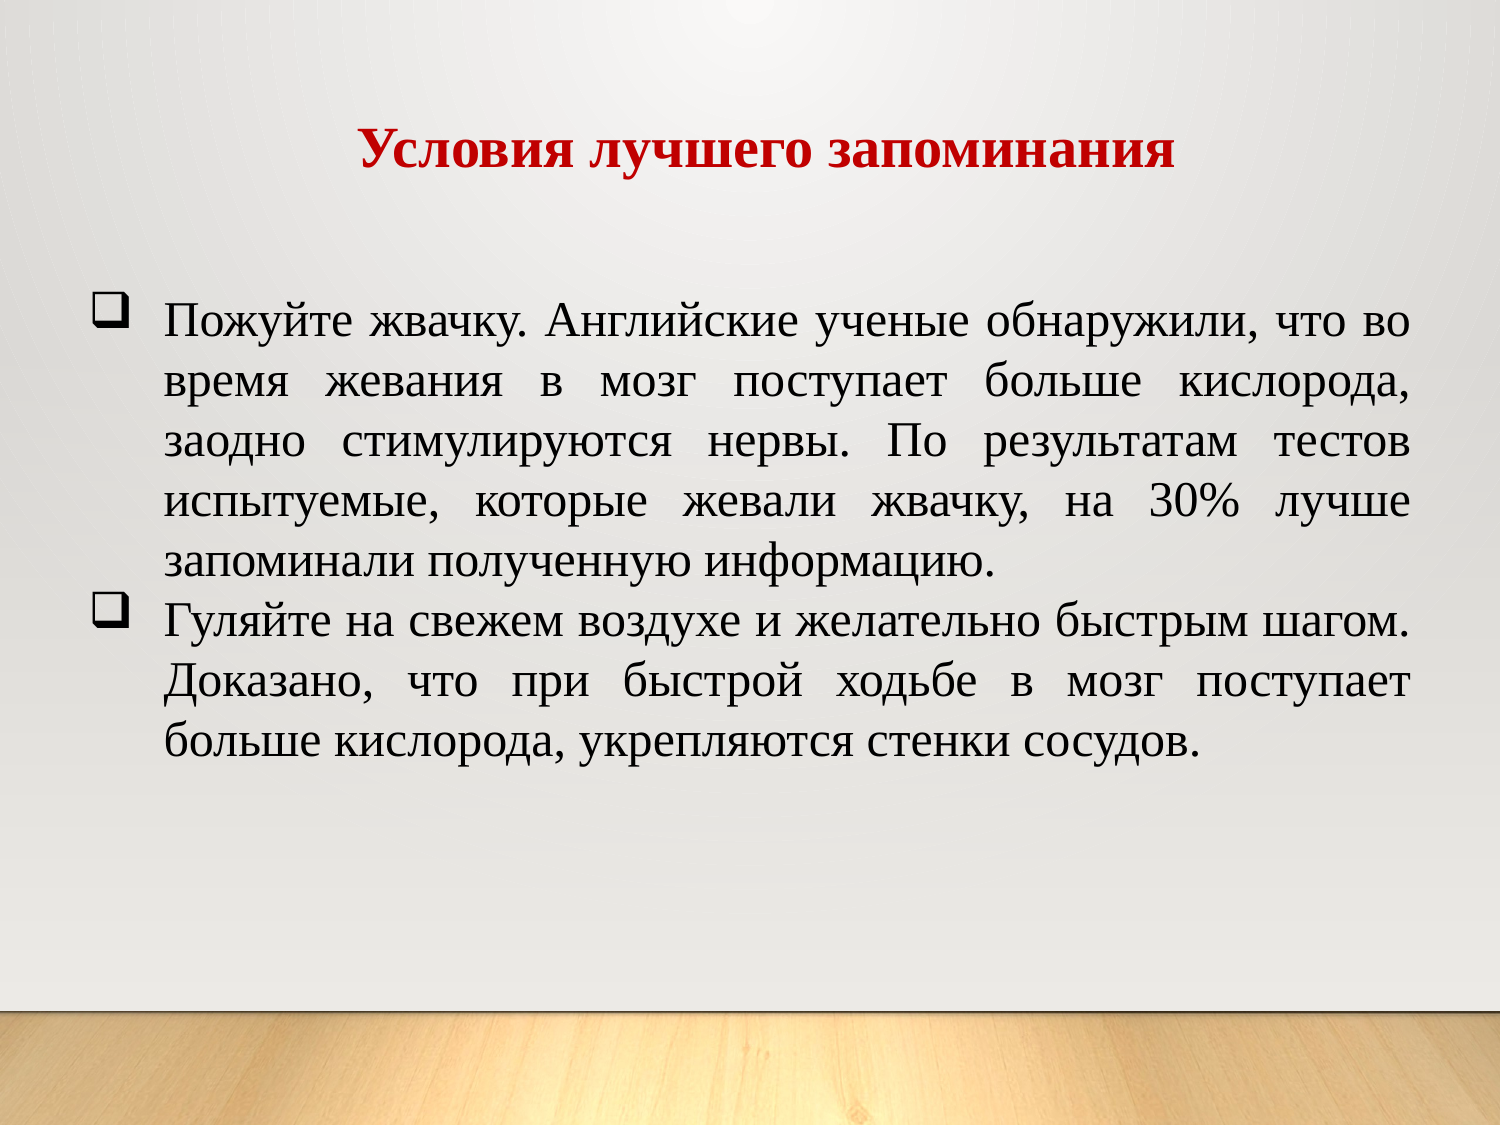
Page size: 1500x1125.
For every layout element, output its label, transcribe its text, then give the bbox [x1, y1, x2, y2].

text_box Пожуйте жвачку. Английские ученые обнаружили, что во время жевания в мозг поступает больше кислорода, заодно стимулируются нервы. По результатам тестов испытуемые, которые жевали жвачку, на 30% лучше запоминали полученную информацию. Гуляйте на свежем воздухе и желательно быстрым шагом. Доказано, что при быстрой ходьбе в мозг поступает больше кислорода, укрепляются стенки сосудов. [73, 278, 1427, 774]
text_box Условия лучшего запоминания [135, 101, 1412, 187]
picture [0, 1011, 1500, 1125]
